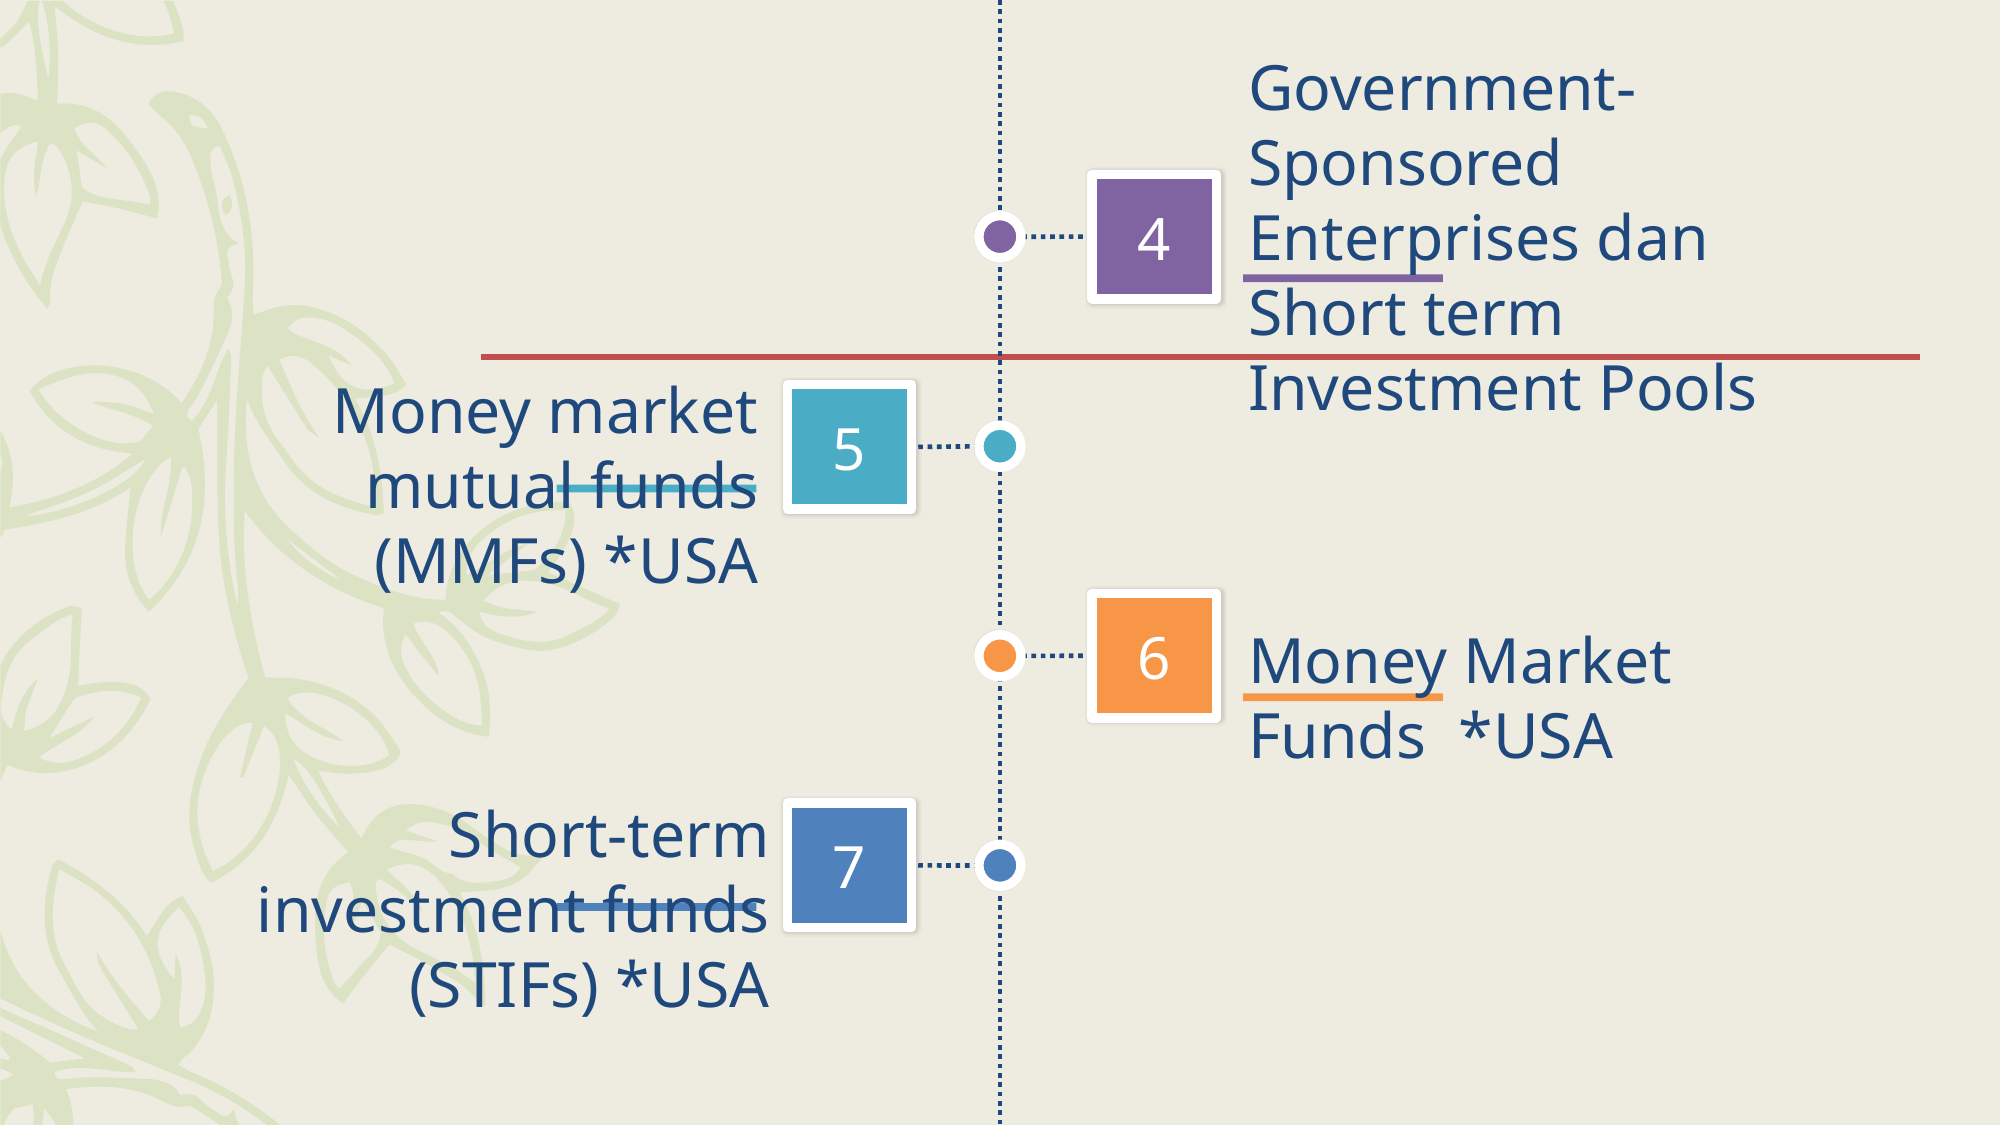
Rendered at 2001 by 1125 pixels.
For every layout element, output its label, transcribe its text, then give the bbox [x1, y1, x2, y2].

list 7 [785, 824, 914, 907]
list 5 [785, 406, 914, 488]
list Money Market Funds *USA [1233, 655, 1833, 737]
list 6 [1089, 615, 1219, 697]
list 4 [1089, 195, 1219, 278]
list Money market mutual funds (MMFs) *USA [174, 442, 774, 524]
list Government-Sponsored Enterprises dan Short term Investment Pools [1233, 232, 1833, 315]
list Short-term investment funds (STIFs) *USA [185, 867, 786, 949]
